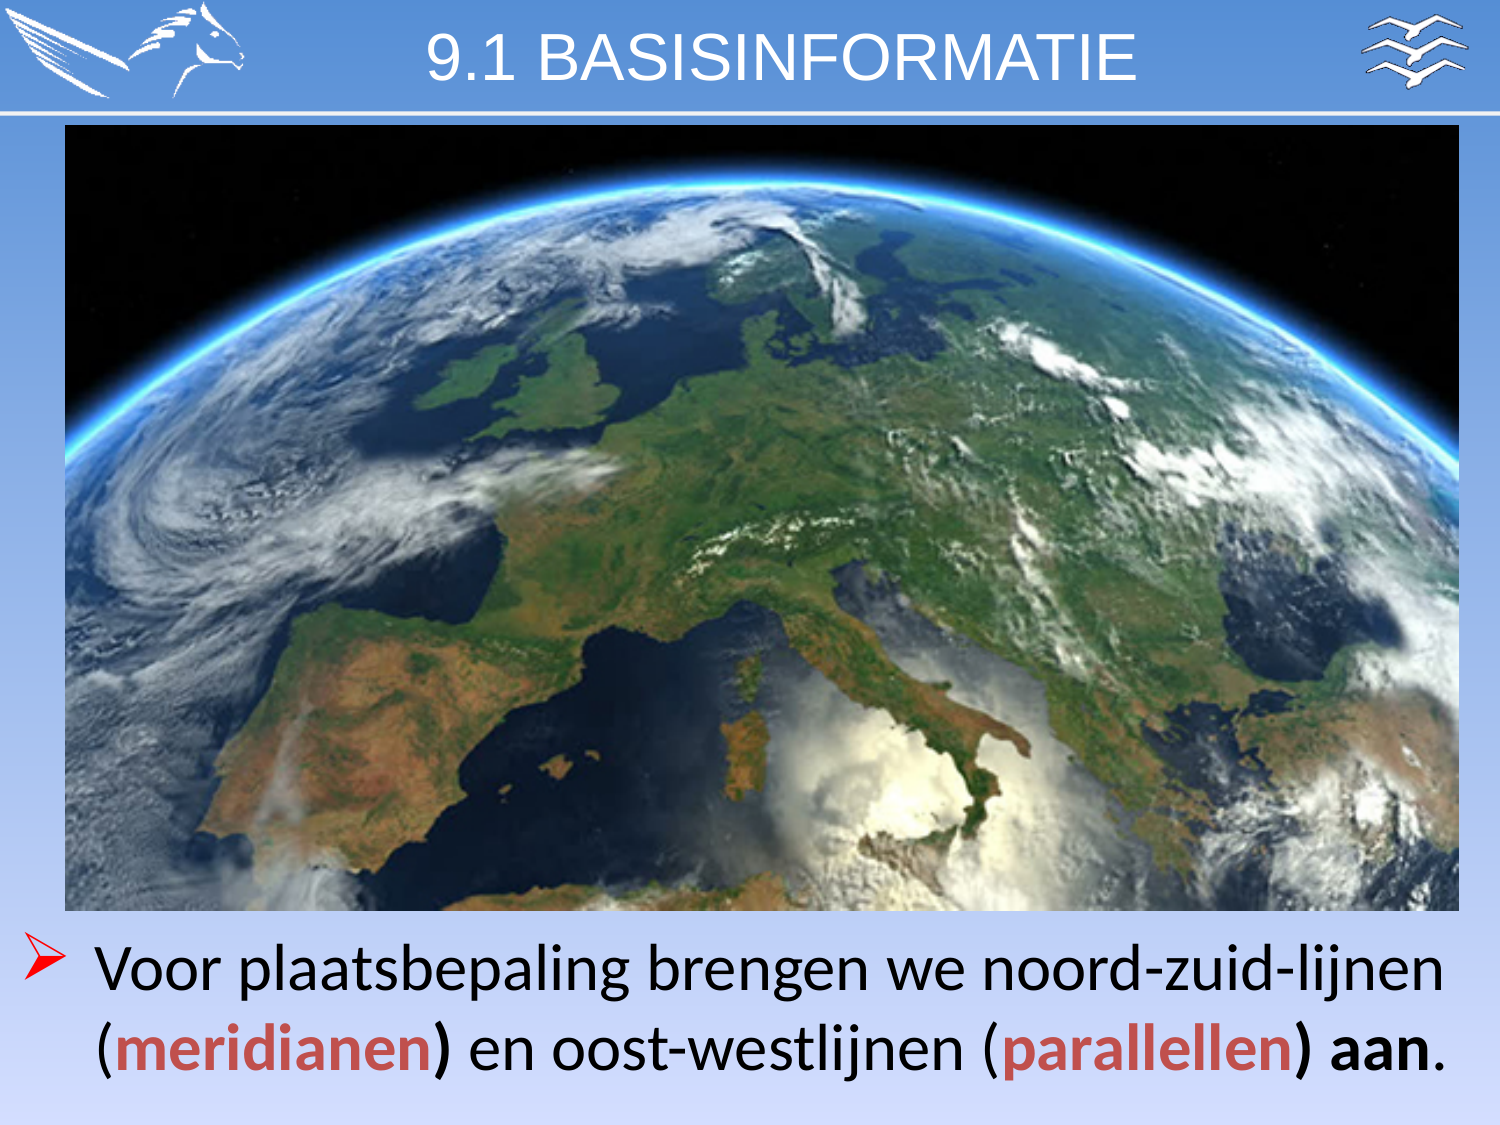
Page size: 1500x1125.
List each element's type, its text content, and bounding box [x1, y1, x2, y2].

text_box [782, 112, 1500, 172]
text_box 9.1 BASISINFORMATIE [410, 5, 1155, 101]
picture [1359, 1, 1473, 103]
picture [65, 125, 1459, 911]
text_box Voor plaatsbepaling brengen we noord-zuid-lijnen (meridianen) en oost-westlijnen (parallellen) aan. [4, 916, 1487, 1092]
picture [0, 0, 255, 108]
